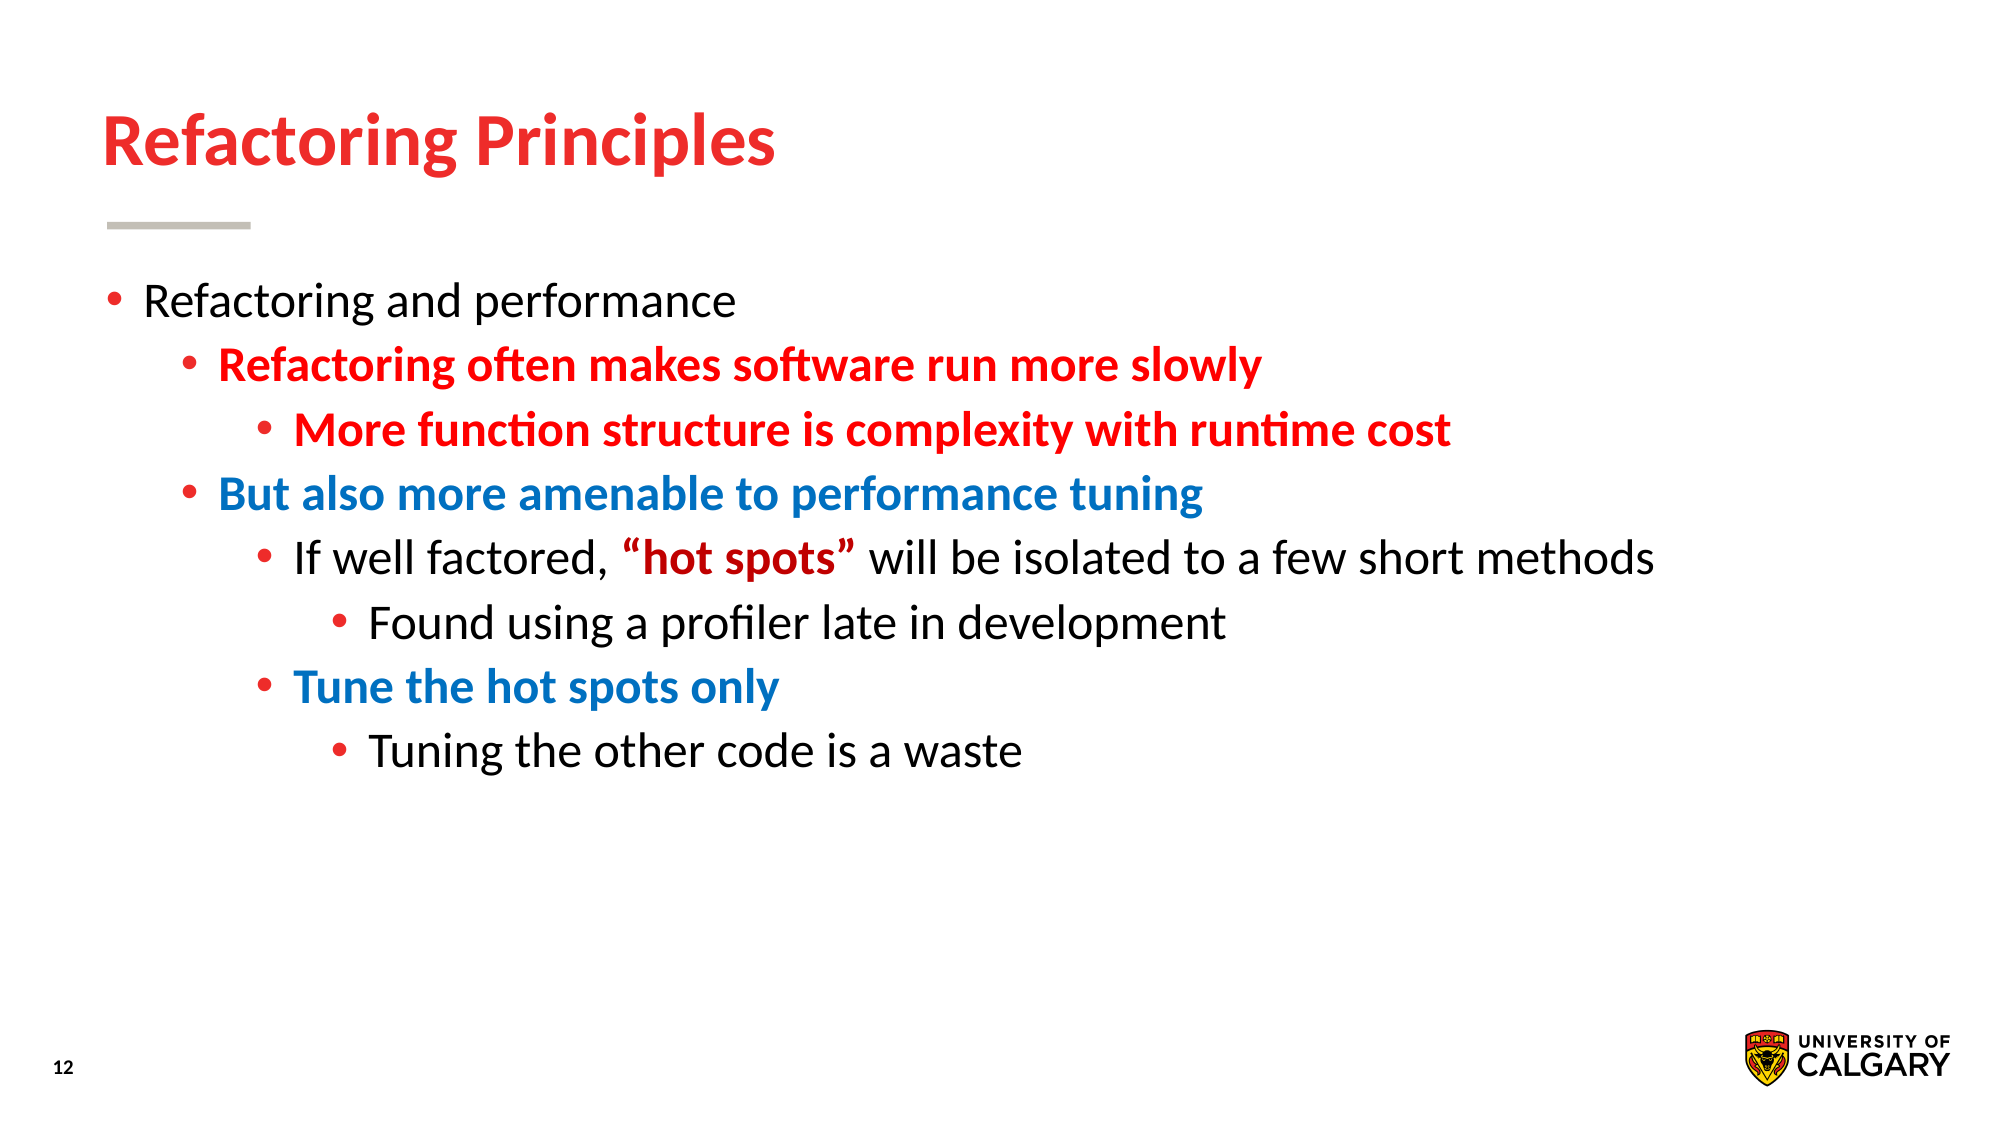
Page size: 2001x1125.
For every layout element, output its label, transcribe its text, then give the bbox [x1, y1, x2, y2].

title Refactoring Principles [87, 60, 1774, 222]
list Refactoring and performance Refactoring often makes software run more slowly More function structure is complexity with runtime cost But also more amenable to performance tuning If well factored, “hot spots” will be isolated to a few short methods Found using a proﬁler late in development Tune the hot spots only Tuning the other code is a waste [91, 266, 1774, 981]
picture [1722, 1012, 1973, 1099]
